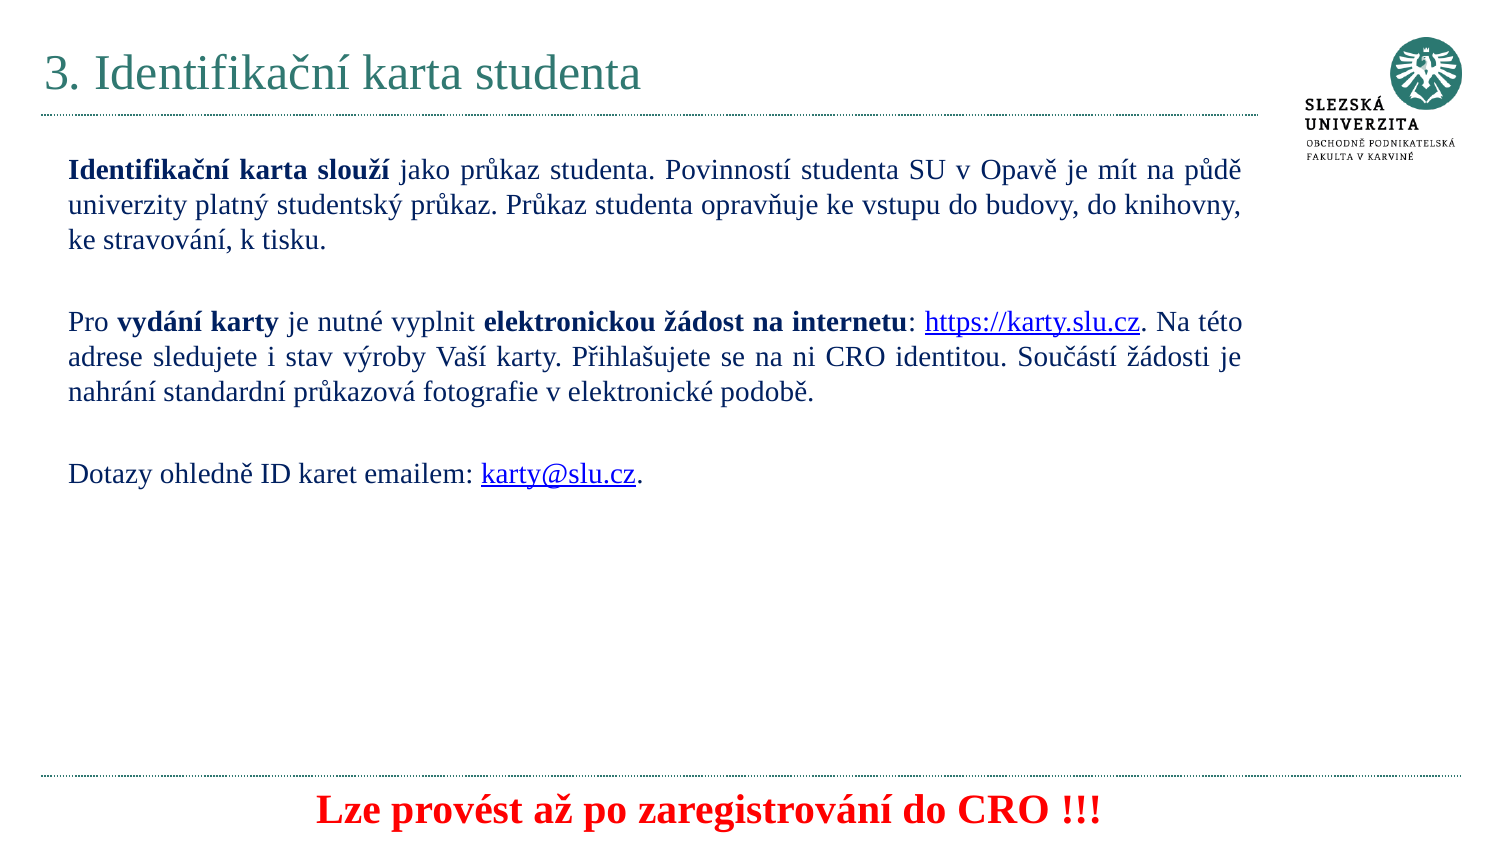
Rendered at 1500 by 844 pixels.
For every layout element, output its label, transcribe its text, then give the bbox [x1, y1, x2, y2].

text_box Identifikační karta slouží jako průkaz studenta. Povinností studenta SU v Opavě je mít na půdě univerzity platný studentský průkaz. Průkaz studenta opravňuje ke vstupu do budovy, do knihovny, ke stravování, k tisku. Pro vydání karty je nutné vyplnit elektronickou žádost na internetu: https://karty.slu.cz. Na této adrese sledujete i stav výroby Vaší karty. Přihlašujete se na ni CRO identitou. Součástí žádosti je nahrání standardní průkazová fotografie v elektronické podobě. Dotazy ohledně ID karet emailem: karty@slu.cz. [53, 142, 1258, 744]
picture [1305, 37, 1462, 160]
title 3. Identifikační karta studenta [29, 32, 1211, 116]
text_box Lze provést až po zaregistrování do CRO !!! [301, 774, 1140, 843]
